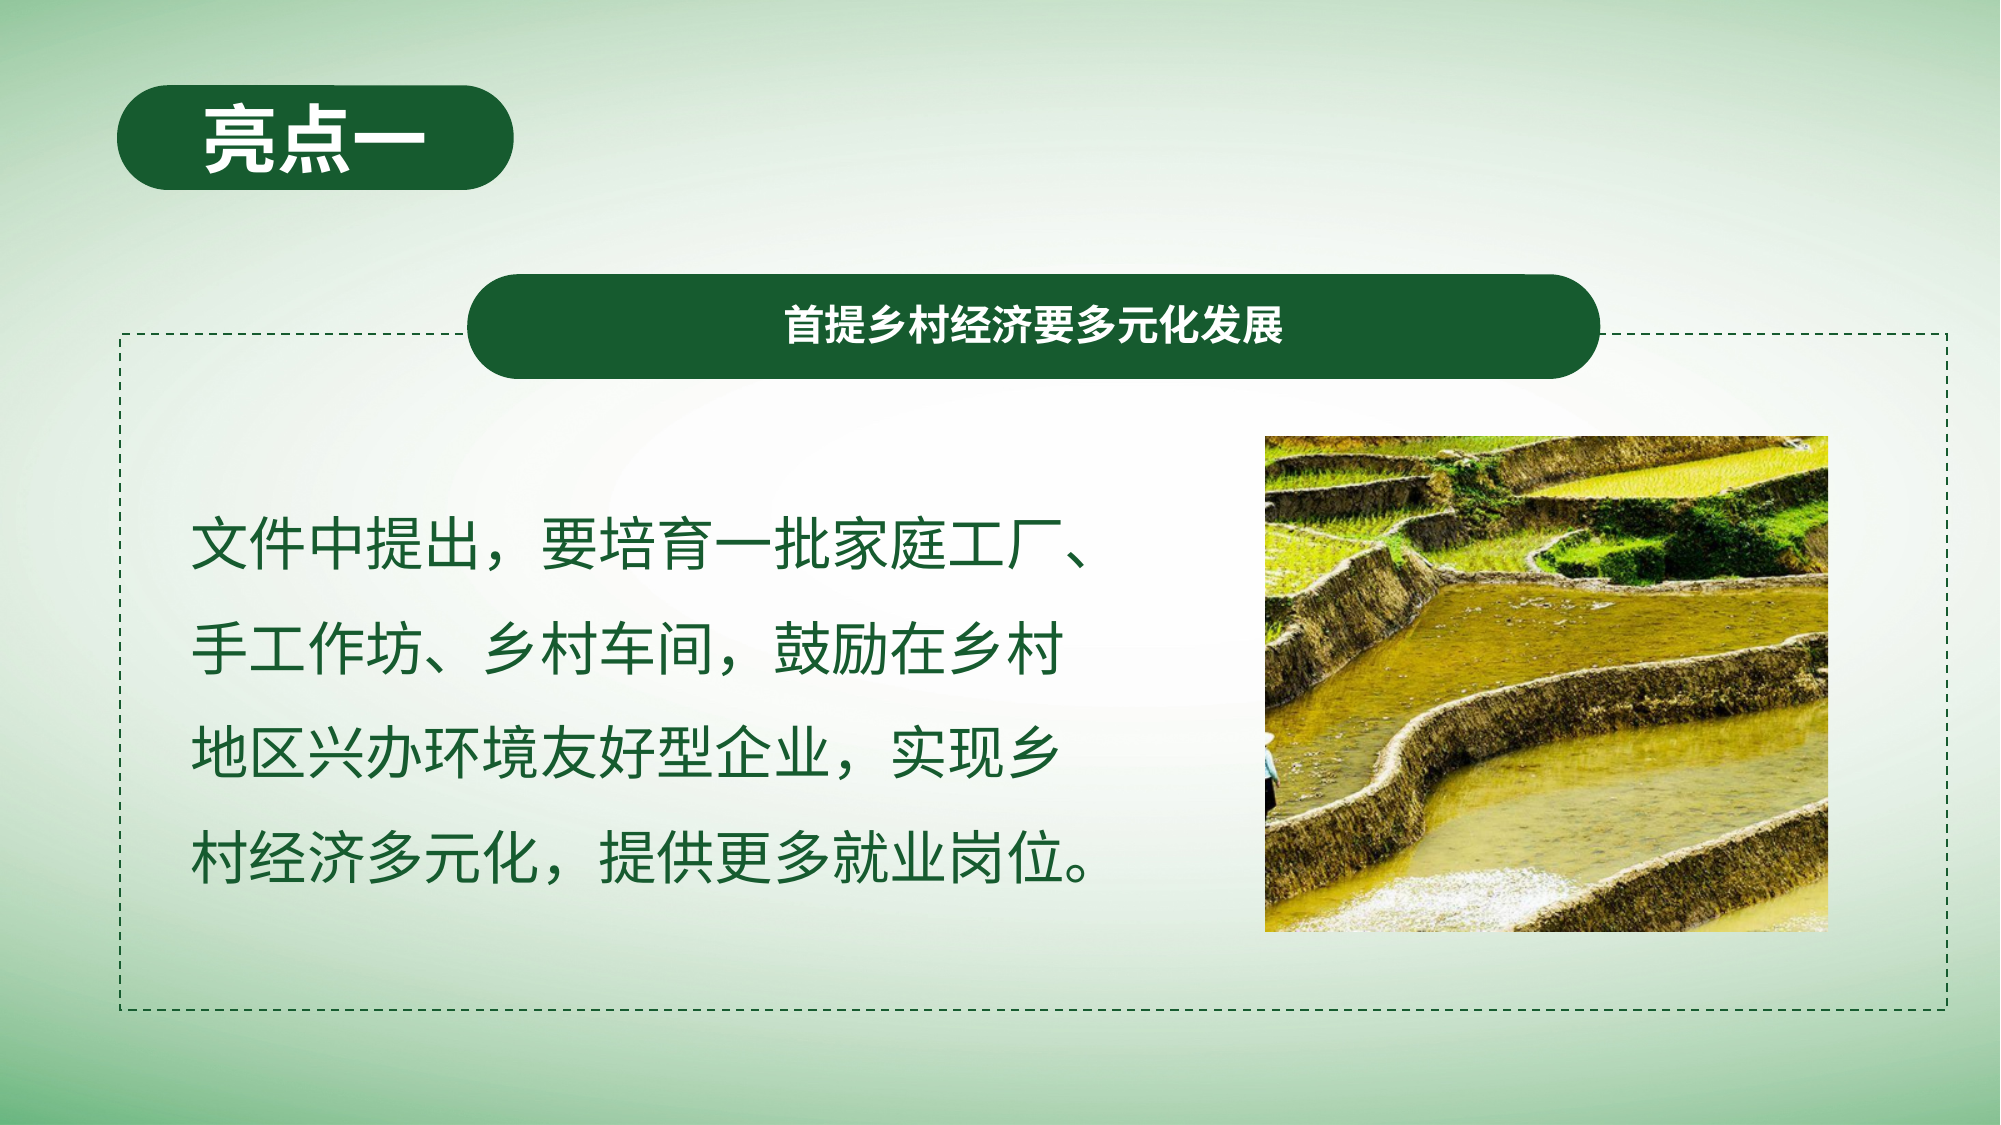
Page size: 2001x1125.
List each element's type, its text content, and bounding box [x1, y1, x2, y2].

text_box [119, 333, 1948, 1011]
picture [0, 0, 2000, 1125]
text_box [469, 276, 1599, 377]
text_box 亮点一 [119, 87, 512, 188]
text_box 首提乡村经济要多元化发展 [768, 291, 1300, 357]
text_box 文件中提出，要培育一批家庭工厂、手工作坊、乡村车间，鼓励在乡村地区兴办环境友好型企业，实现乡村经济多元化，提供更多就业岗位。 [179, 466, 1085, 898]
